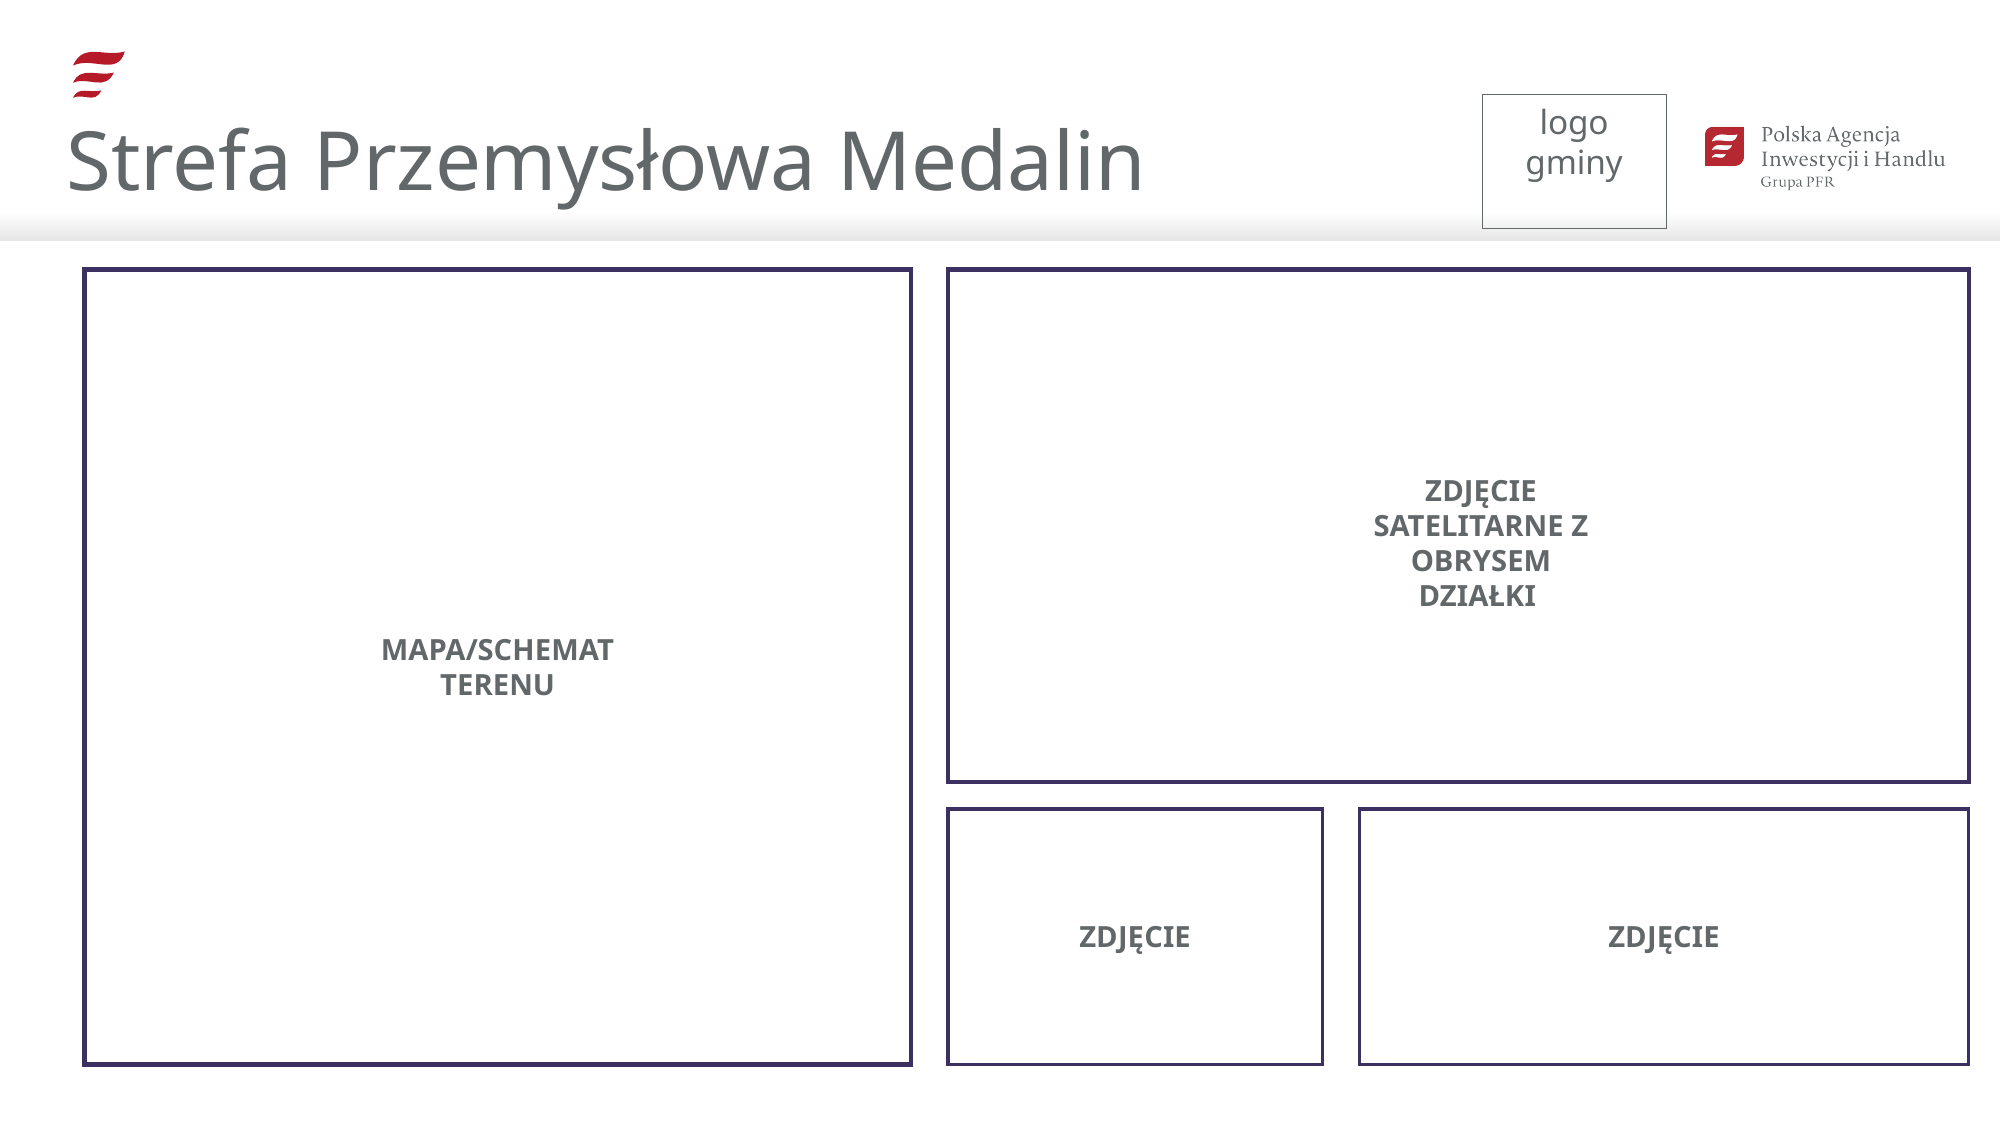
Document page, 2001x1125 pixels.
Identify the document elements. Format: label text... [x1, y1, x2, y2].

list Strefa Przemysłowa Medalin [66, 120, 1562, 209]
text_box [1358, 808, 1970, 1066]
text_box ZDJĘCIE [1585, 911, 1743, 962]
text_box ZDJĘCIE [1056, 911, 1214, 962]
text_box [947, 269, 1970, 783]
text_box [83, 269, 912, 1066]
picture [1666, 90, 1984, 225]
text_box [947, 808, 1323, 1066]
